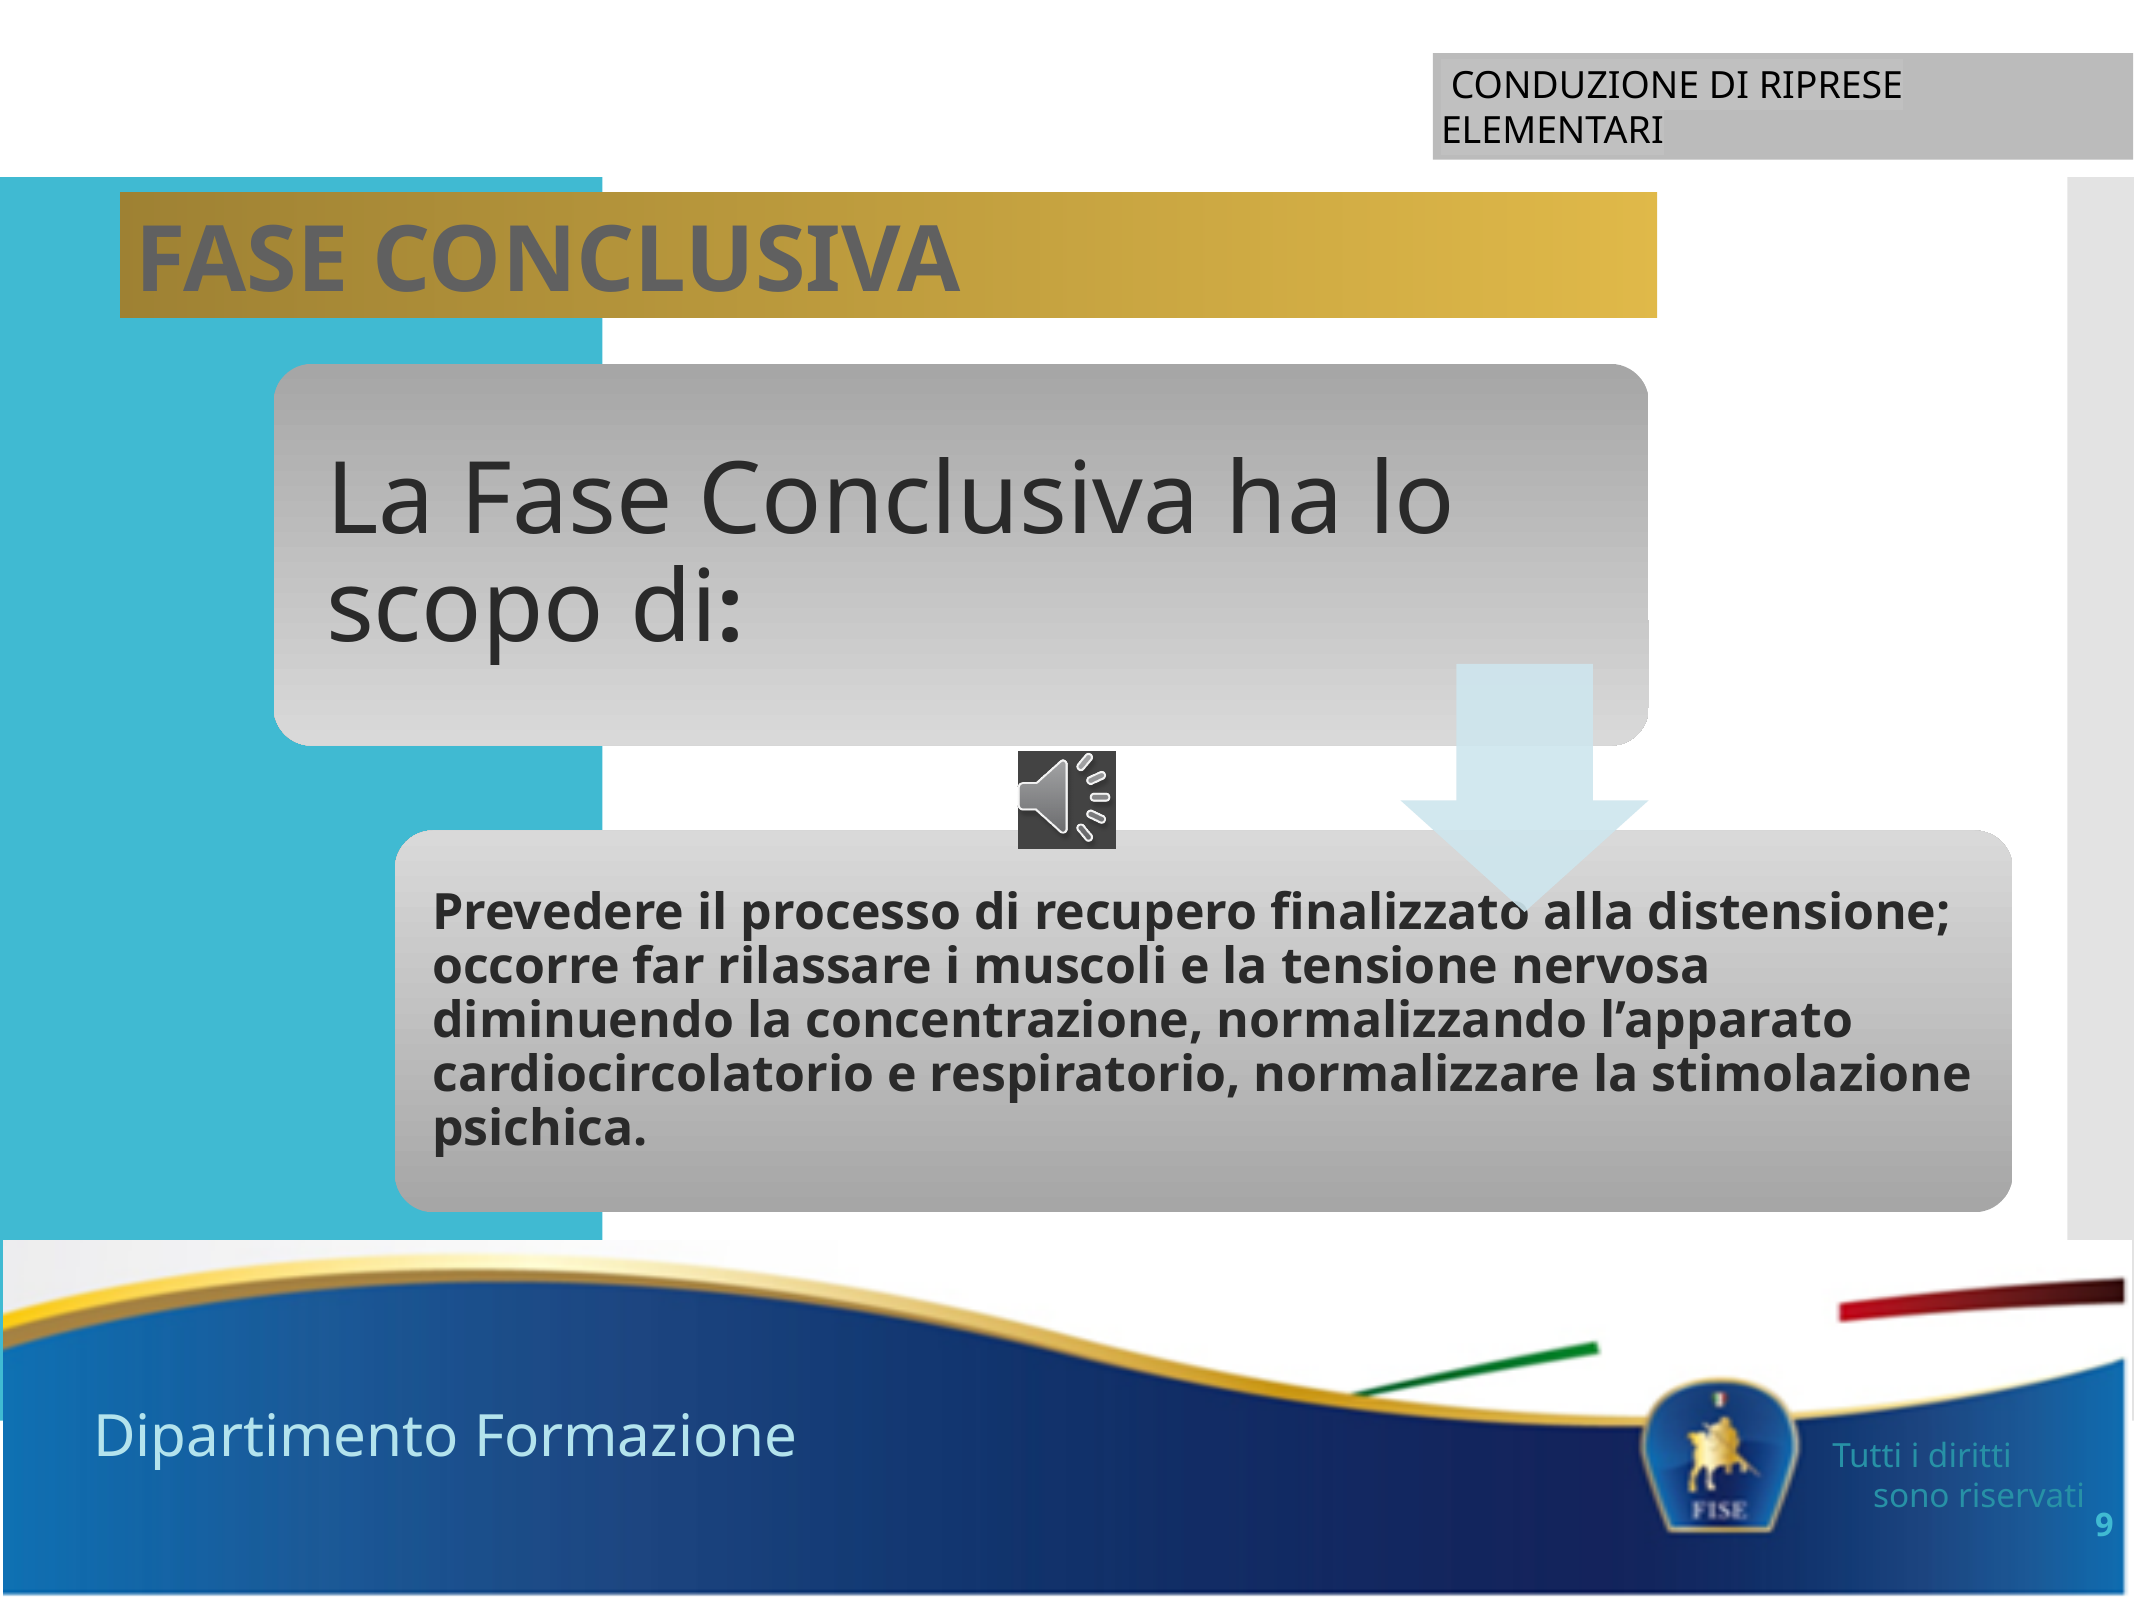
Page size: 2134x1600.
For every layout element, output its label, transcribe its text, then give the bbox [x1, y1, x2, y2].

text_box CONDUZIONE DI RIPRESE ELEMENTARI [1432, 53, 2134, 160]
picture [3, 1240, 2132, 1600]
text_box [333, 363, 1953, 1213]
text_box FASE CONCLUSIVA [120, 192, 1658, 318]
picture [1016, 749, 1117, 851]
